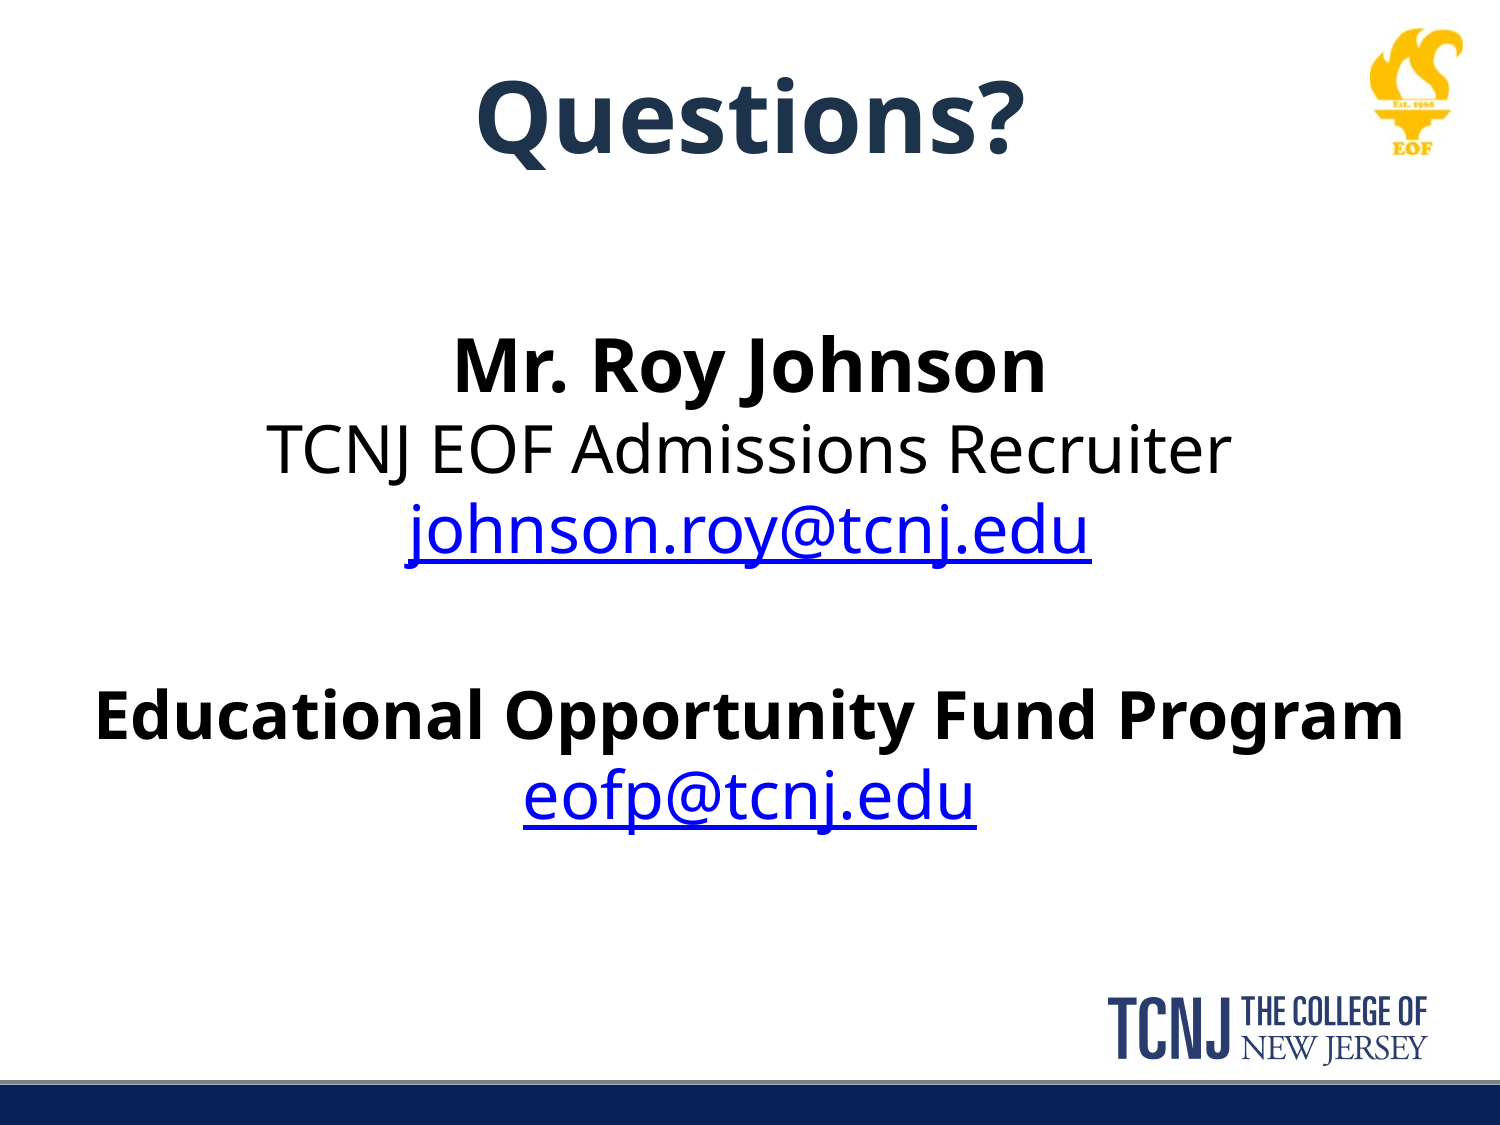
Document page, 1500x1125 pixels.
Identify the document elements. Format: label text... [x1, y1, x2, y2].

picture [1370, 28, 1463, 156]
text_box Mr. Roy Johnson TCNJ EOF Admissions Recruiter johnson.roy@tcnj.edu Educational Opportunity Fund Program eofp@tcnj.edu [0, 309, 1500, 957]
text_box Questions? [0, 46, 1500, 181]
picture [1108, 996, 1428, 1066]
